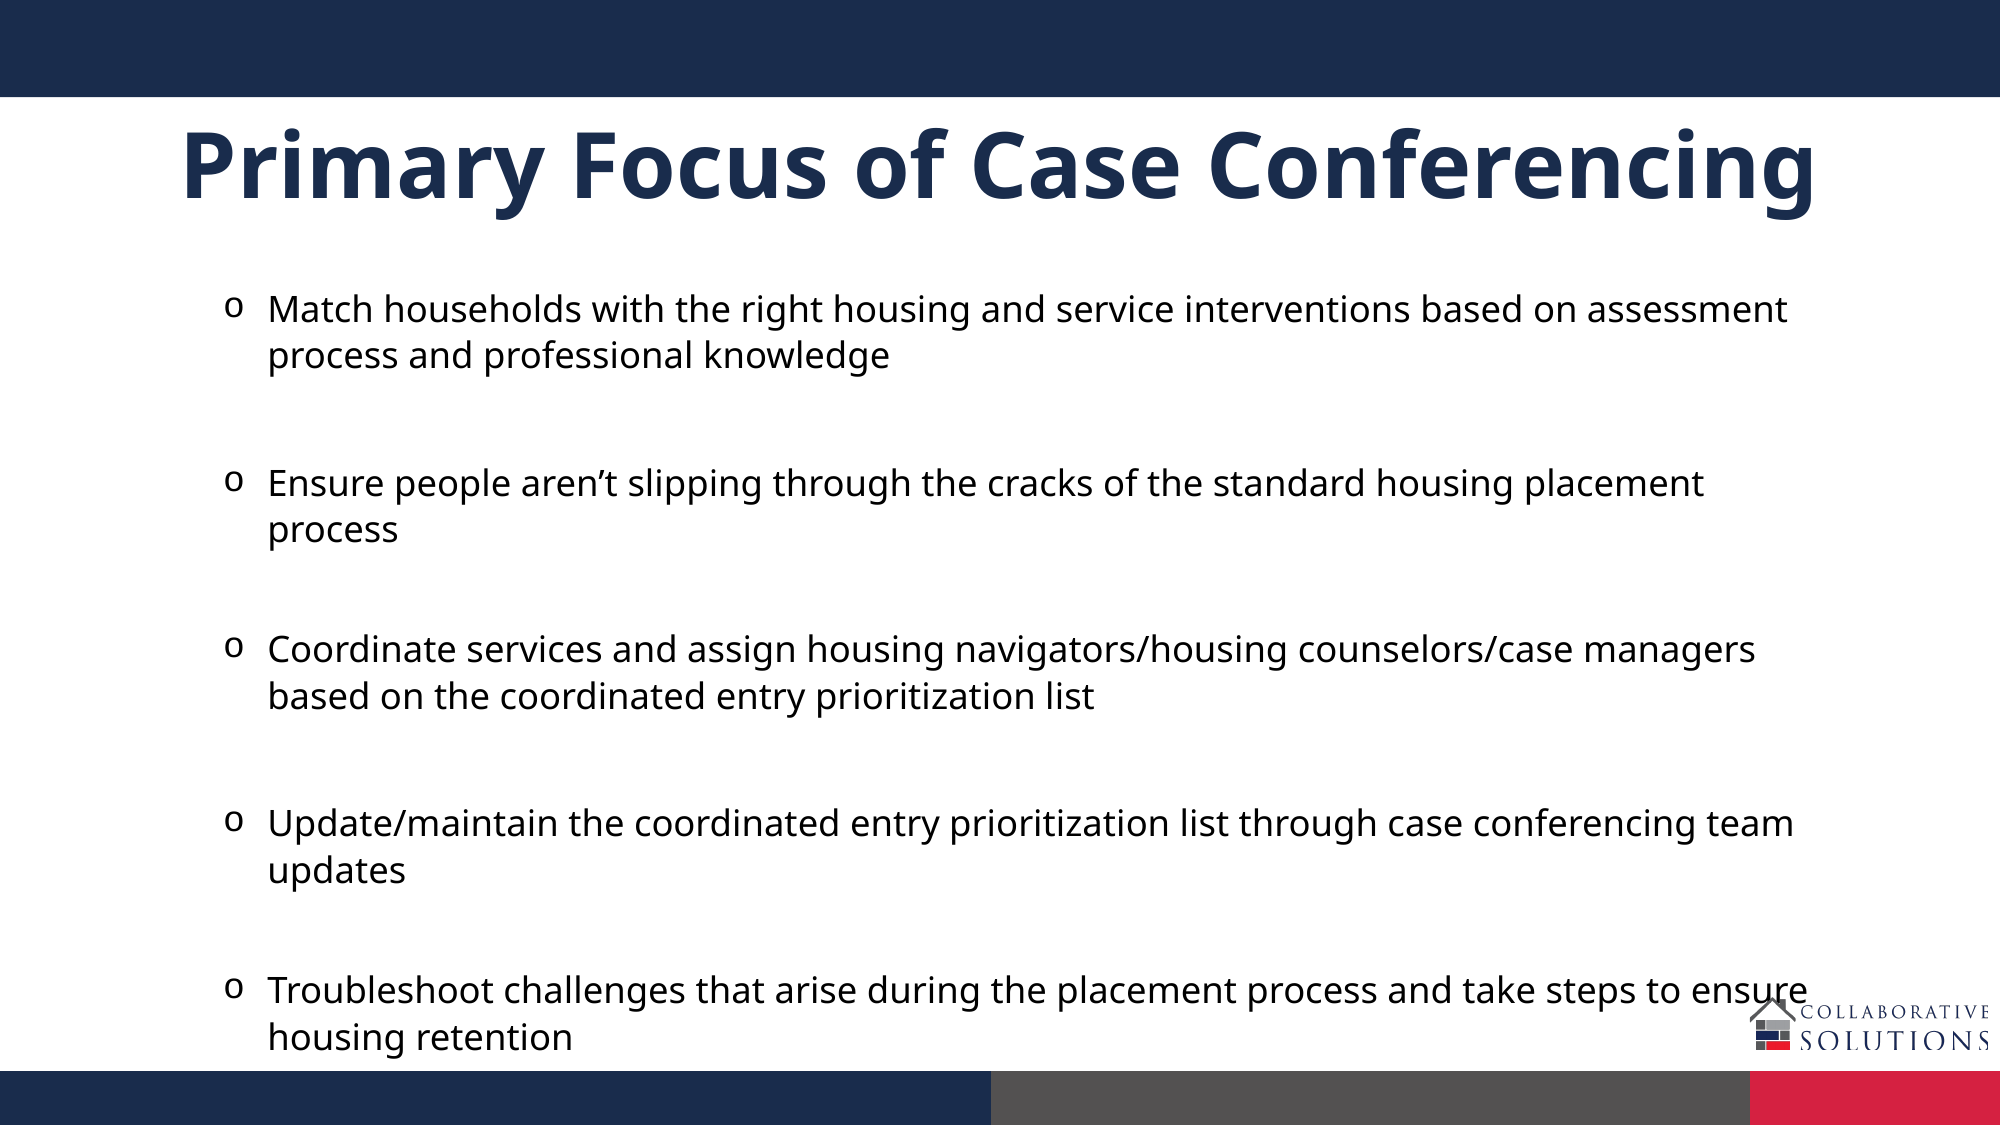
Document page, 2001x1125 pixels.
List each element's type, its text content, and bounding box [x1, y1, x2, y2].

text_box [990, 1070, 1751, 1125]
text_box [0, 0, 2000, 98]
title Primary Focus of Case Conferencing [137, 98, 1863, 223]
text_box [0, 1070, 990, 1125]
picture [1749, 997, 1988, 1050]
list Match households with the right housing and service interventions based on assessment process and professional knowledge Ensure people aren’t slipping through the cracks of the standard housing placement process Coordinate services and assign housing navigators/housing counselors/case managers based on the coordinated entry prioritization list Update/maintain the coordinated entry prioritization list through case conferencing team updates Troubleshoot challenges that arise during the placement process and take steps to ensure housing retention [137, 223, 1863, 1066]
text_box [1751, 1070, 2000, 1125]
